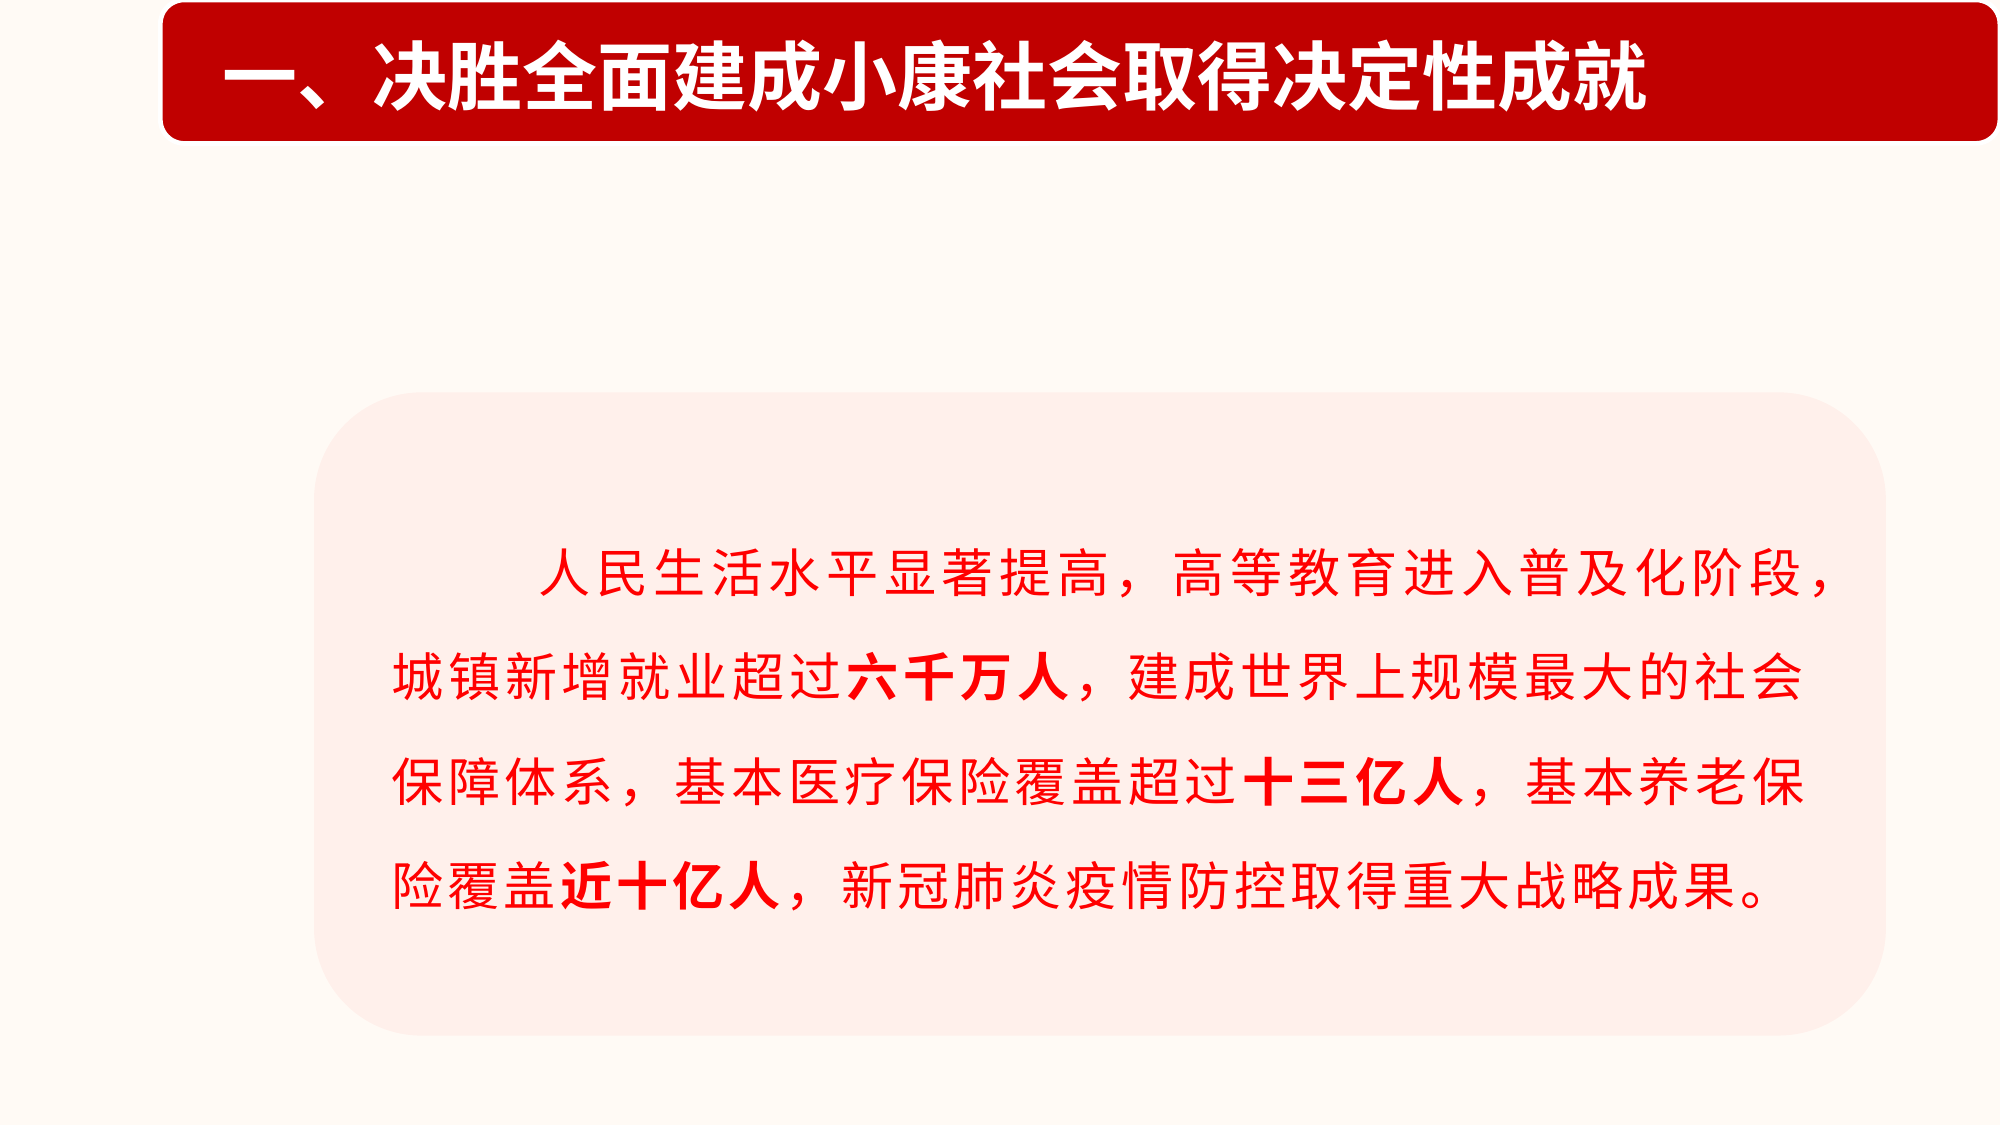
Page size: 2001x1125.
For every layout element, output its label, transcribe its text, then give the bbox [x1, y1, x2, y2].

text_box [160, 0, 2000, 144]
text_box 人民生活水平显著提高，高等教育进入普及化阶段，城镇新增就业超过六千万人，建成世界上规模最大的社会保障体系，基本医疗保险覆盖超过十三亿人，基本养老保险覆盖近十亿人，新冠肺炎疫情防控取得重大战略成果。 [376, 491, 1824, 924]
text_box [313, 391, 1887, 1037]
text_box 一、决胜全面建成小康社会取得决定性成就 [207, 22, 1731, 128]
